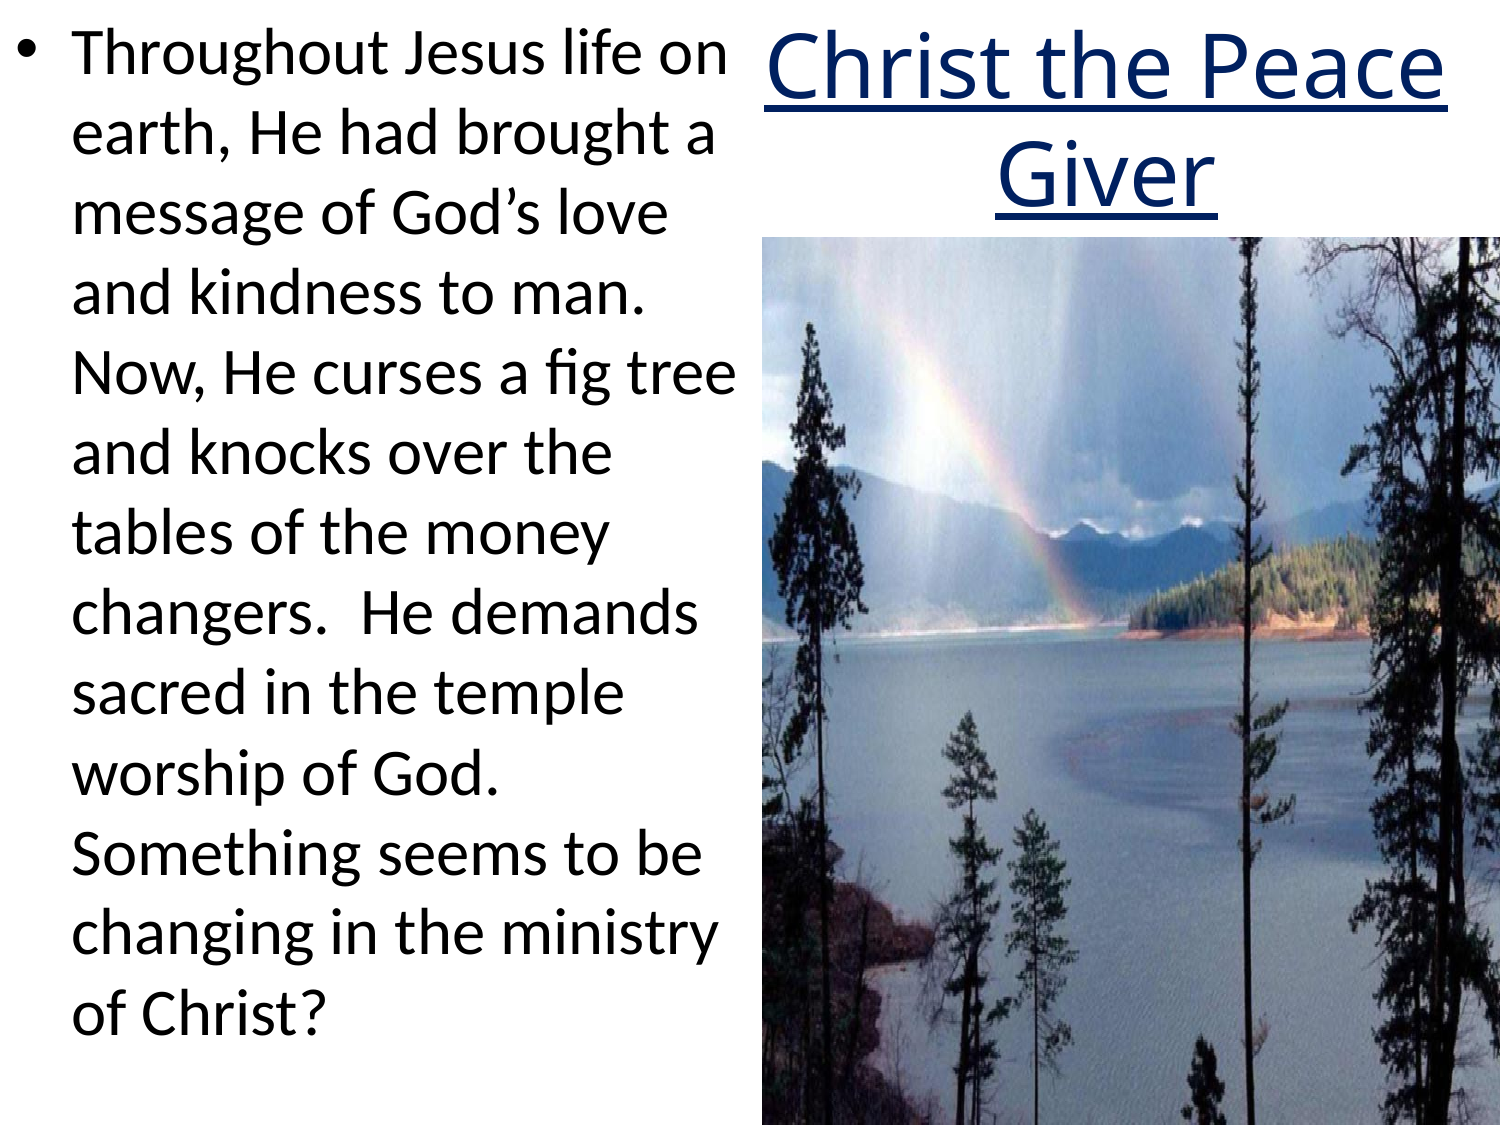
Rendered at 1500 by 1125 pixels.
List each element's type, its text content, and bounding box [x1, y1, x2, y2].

title Christ the Peace Giver [775, 0, 1500, 233]
list Throughout Jesus life on earth, He had brought a message of God’s love and kindness to man. Now, He curses a fig tree and knocks over the tables of the money changers. He demands sacred in the temple worship of God. Something seems to be changing in the ministry of Christ? [0, 0, 775, 1125]
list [762, 237, 1500, 1125]
